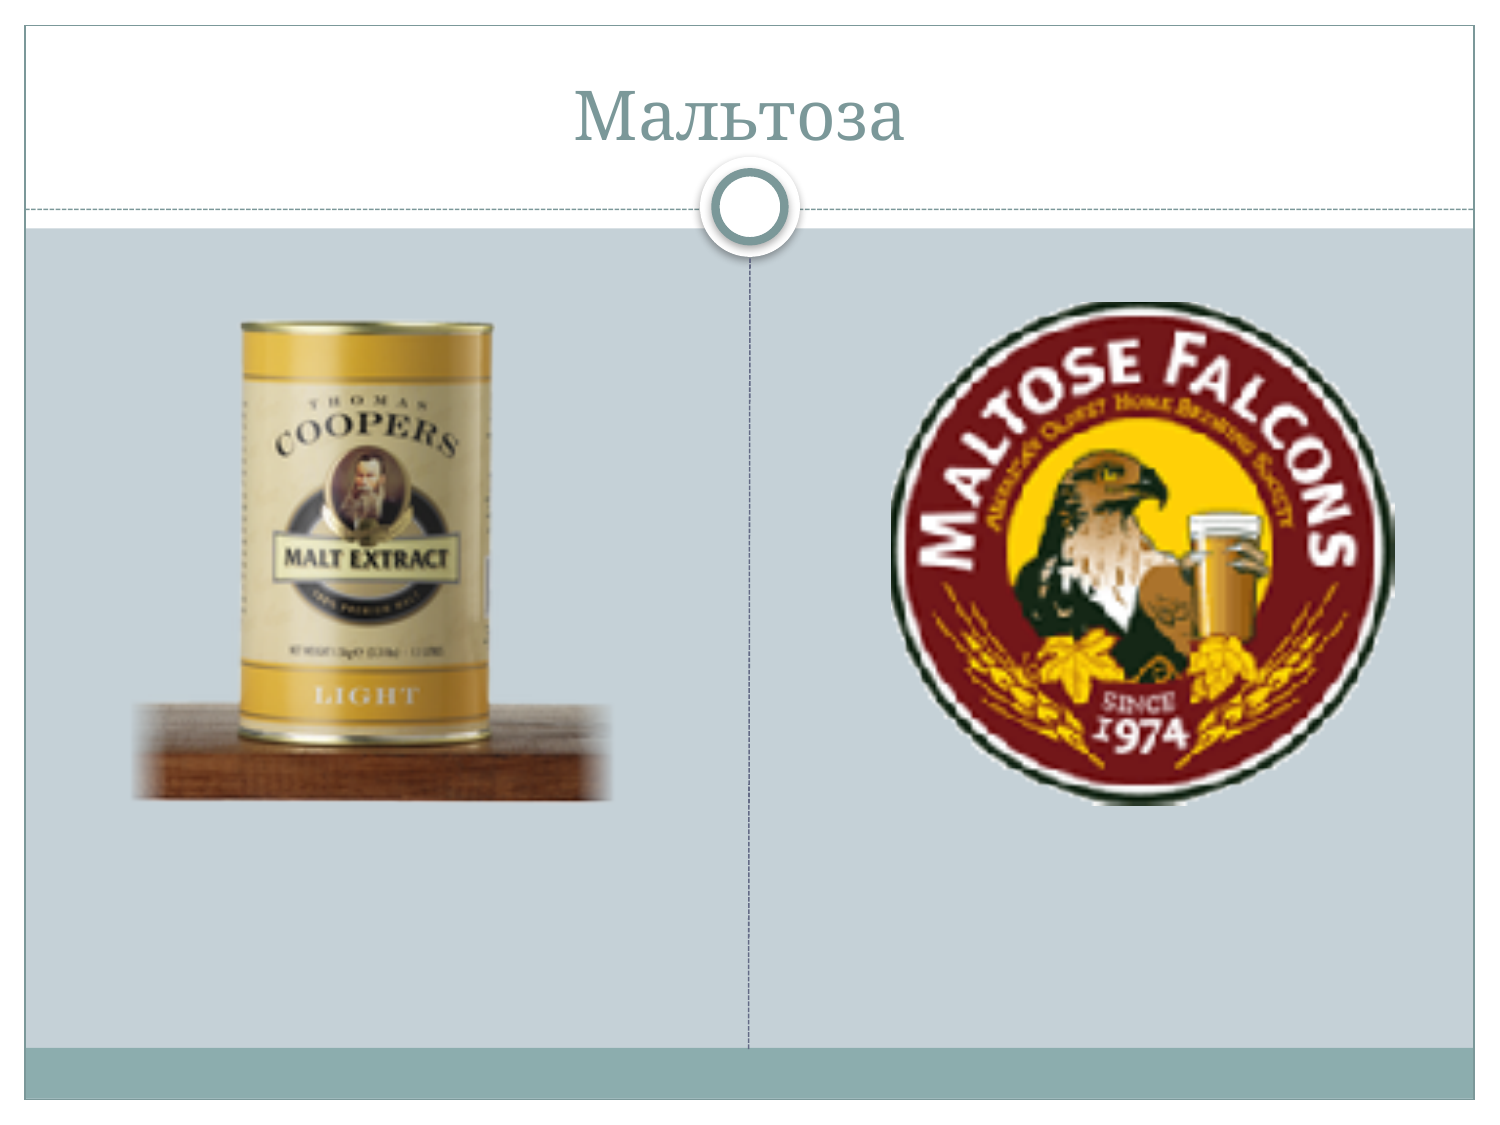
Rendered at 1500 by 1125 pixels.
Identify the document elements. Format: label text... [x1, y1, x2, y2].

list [891, 302, 1396, 806]
title Мальтоза [49, 37, 1450, 162]
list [100, 266, 668, 835]
